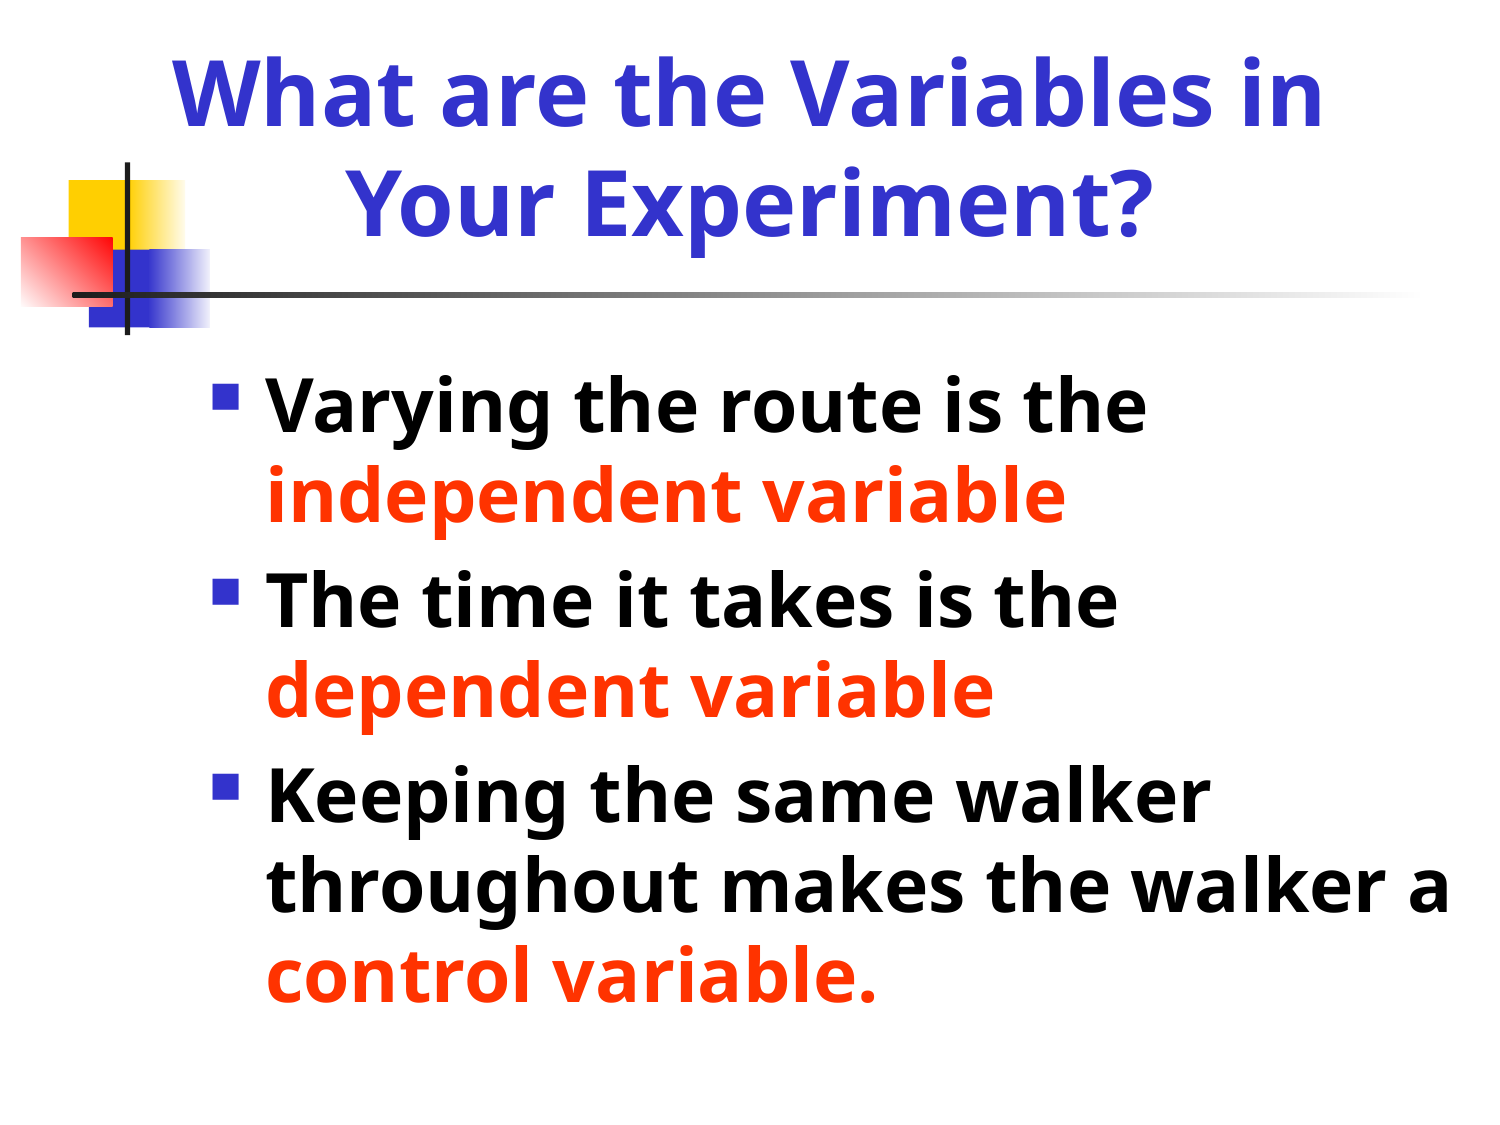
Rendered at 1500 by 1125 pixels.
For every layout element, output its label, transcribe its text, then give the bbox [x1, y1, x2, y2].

list Varying the route is the independent variable The time it takes is the dependent variable Keeping the same walker throughout makes the walker a control variable. [193, 349, 1470, 1007]
title What are the Variables in Your Experiment? [74, 74, 1426, 263]
